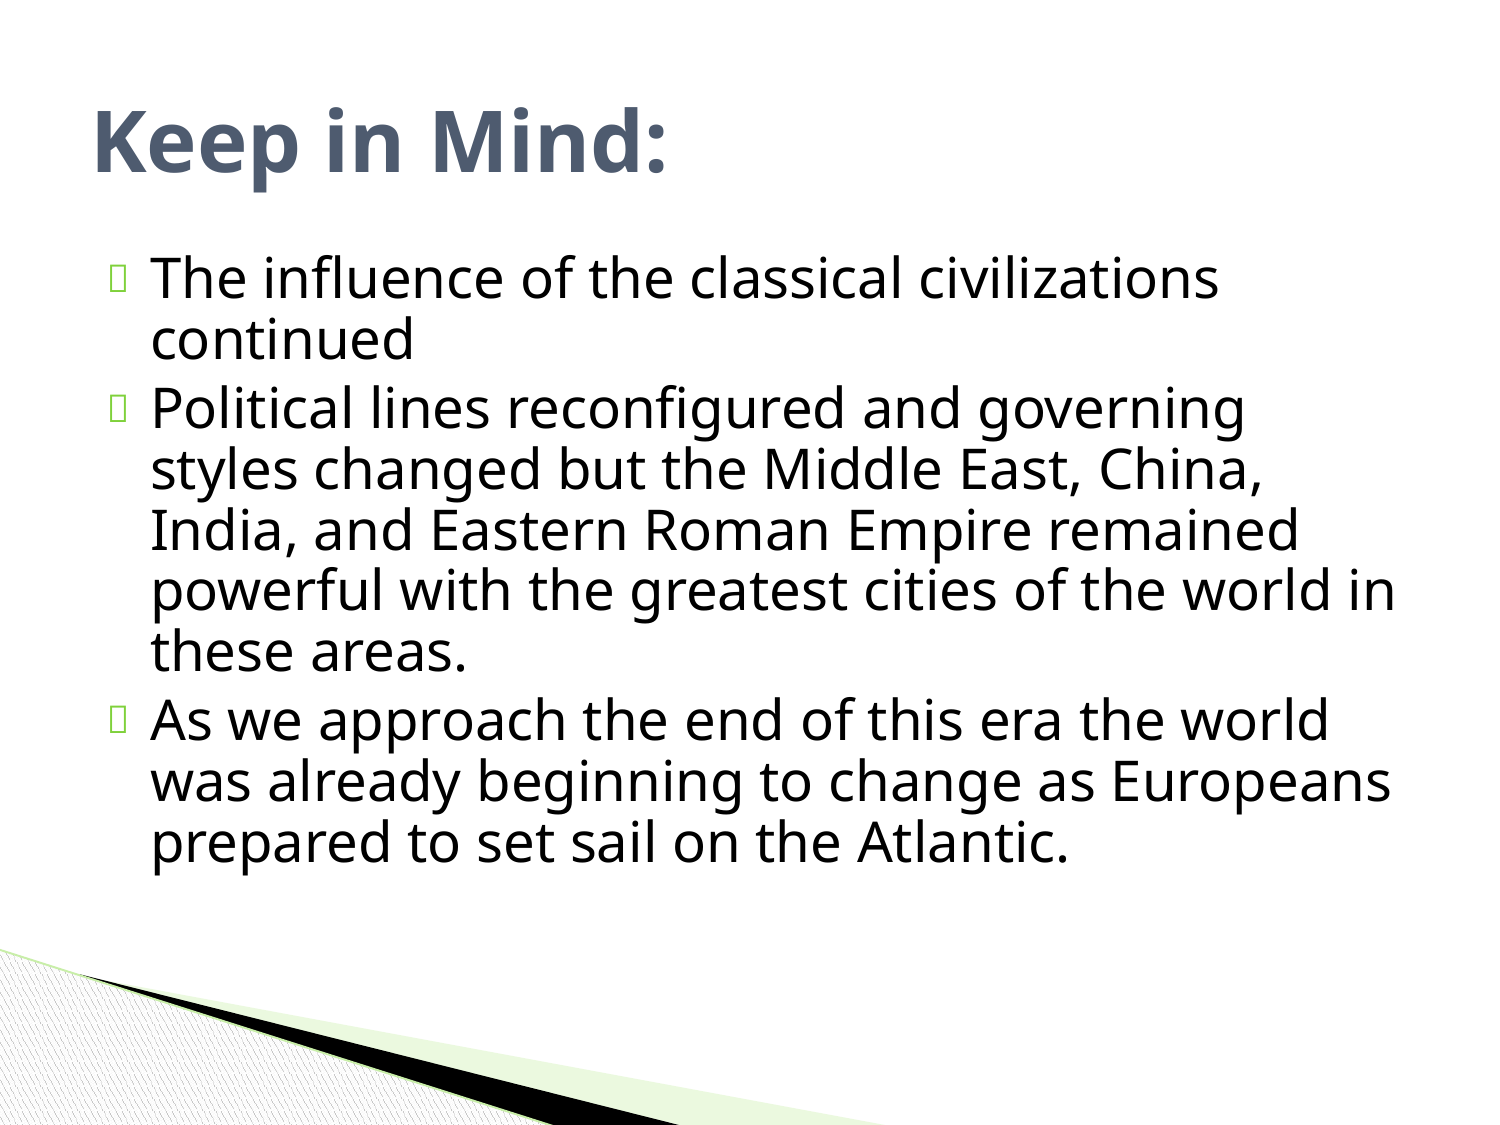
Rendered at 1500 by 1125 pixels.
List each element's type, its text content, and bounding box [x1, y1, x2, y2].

title Keep in Mind: [75, 45, 1425, 233]
list The influence of the classical civilizations continued Political lines reconfigured and governing styles changed but the Middle East, China, India, and Eastern Roman Empire remained powerful with the greatest cities of the world in these areas. As we approach the end of this era the world was already beginning to change as Europeans prepared to set sail on the Atlantic. [75, 243, 1425, 986]
